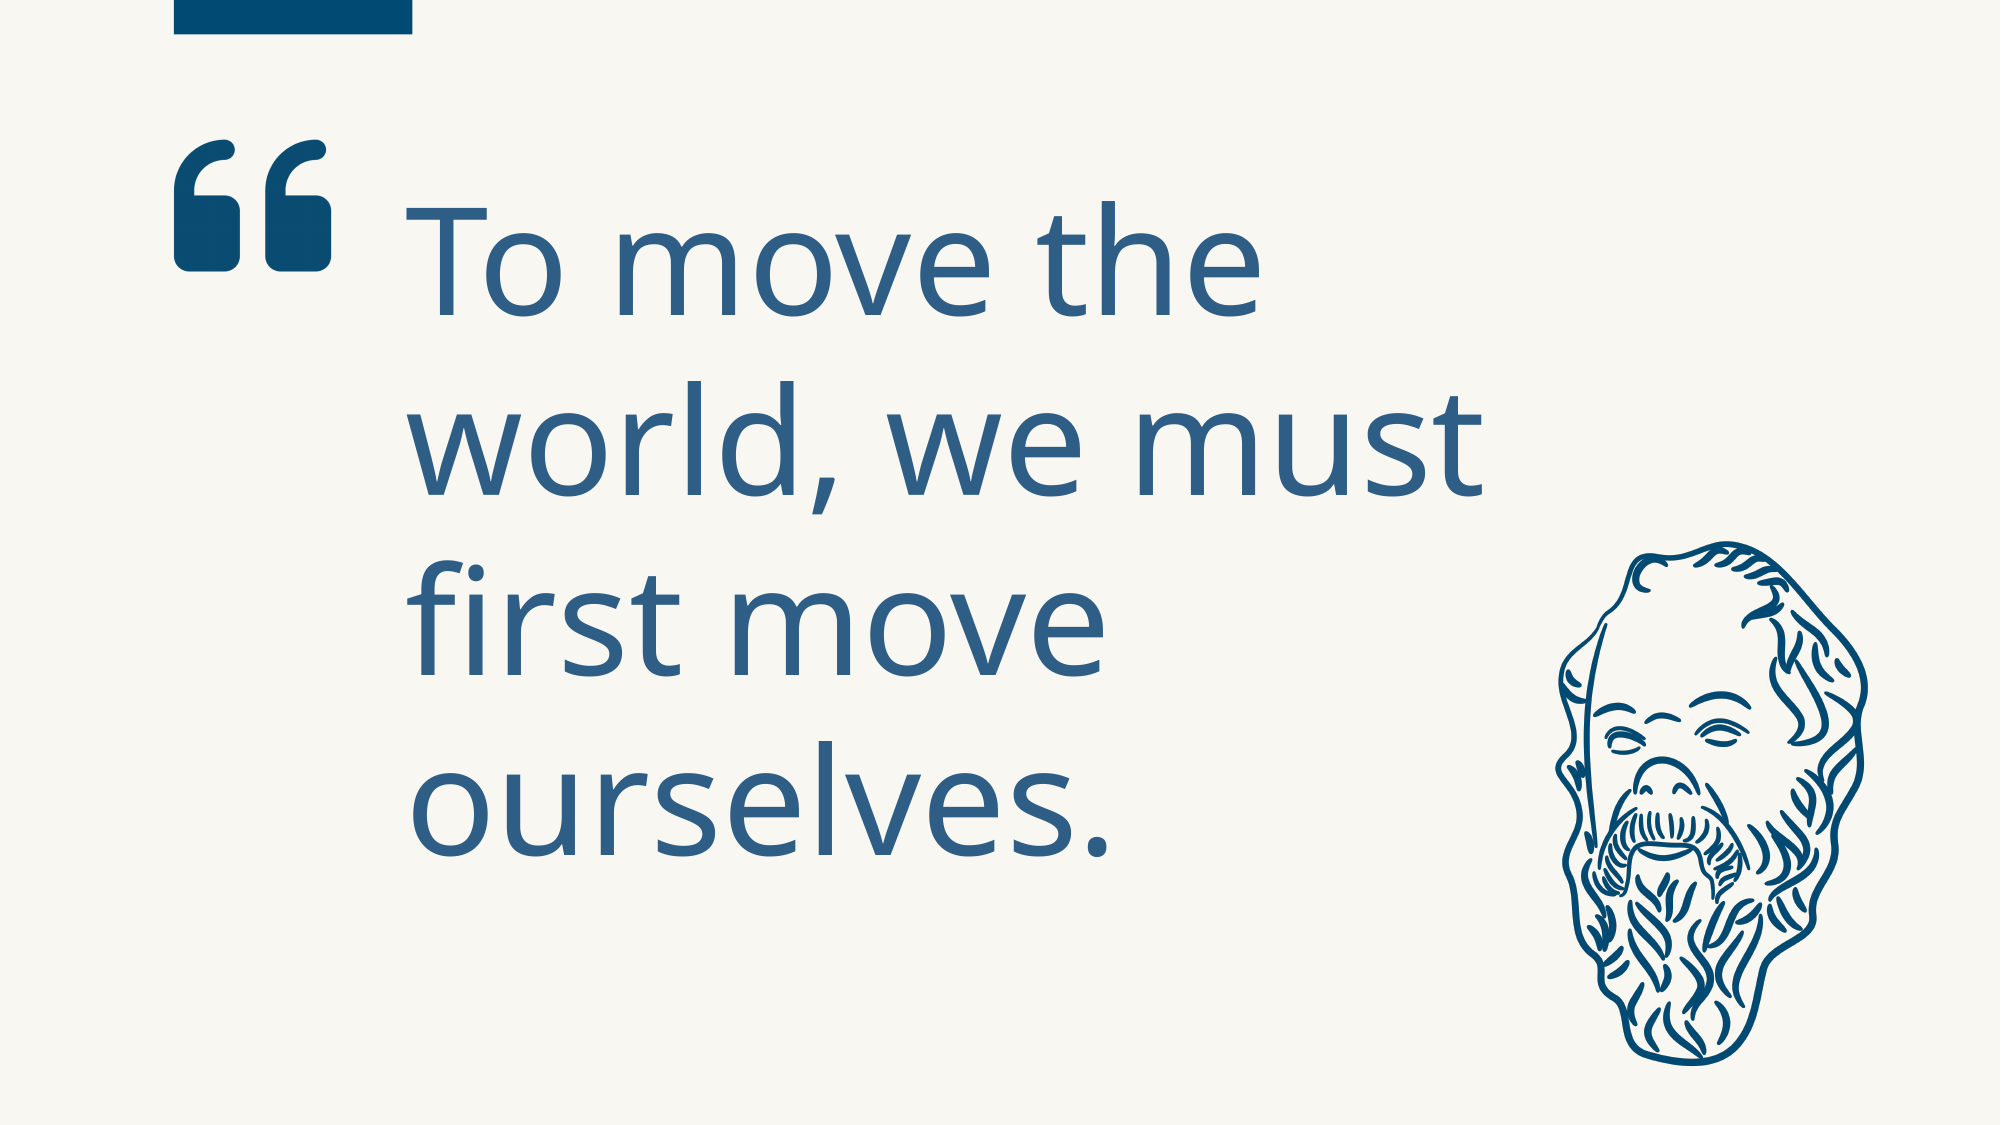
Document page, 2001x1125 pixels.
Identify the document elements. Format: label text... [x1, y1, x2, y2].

picture [167, 121, 337, 290]
text_box [173, 0, 413, 35]
picture [1506, 517, 1908, 1085]
text_box To move the world, we must first move ourselves. [390, 158, 1654, 901]
